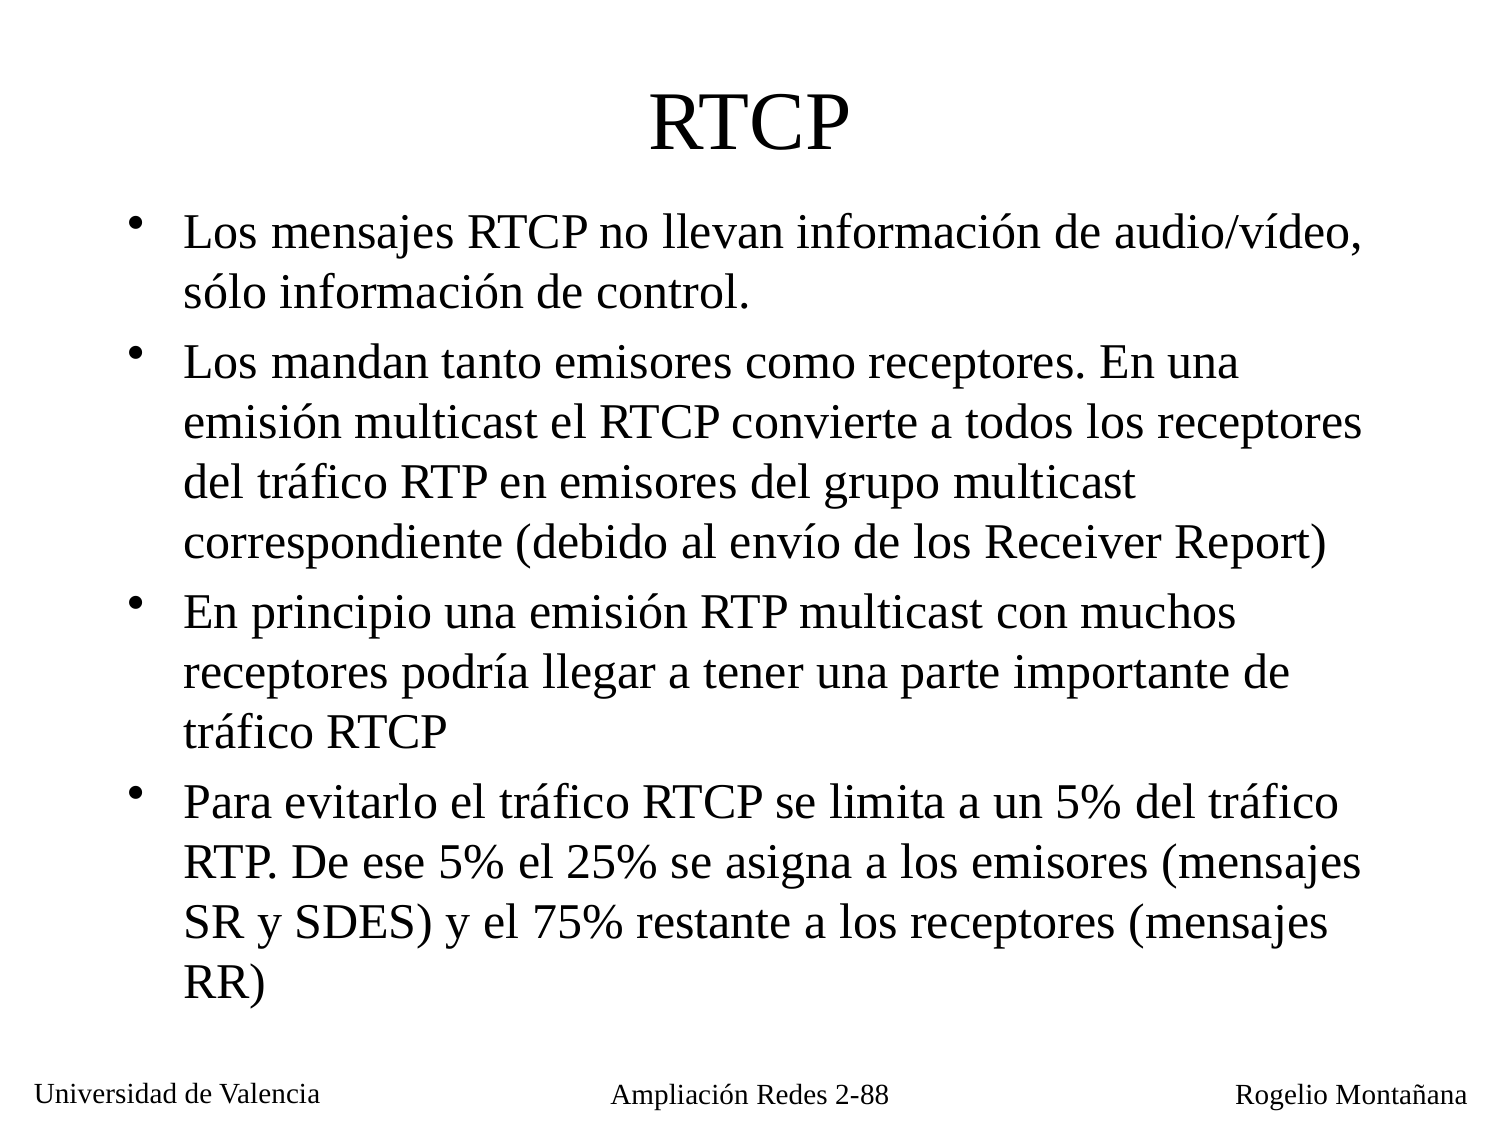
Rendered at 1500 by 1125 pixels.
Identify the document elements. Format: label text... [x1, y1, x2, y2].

slide_number Ampliación Redes 2-88 [584, 1067, 916, 1116]
text_box RTCP [112, 66, 1388, 167]
text_box Los mensajes RTCP no llevan información de audio/vídeo, sólo información de control. Los mandan tanto emisores como receptores. En una emisión multicast el RTCP convierte a todos los receptores del tráfico RTP en emisores del grupo multicast correspondiente (debido al envío de los Receiver Report) En principio una emisión RTP multicast con muchos receptores podría llegar a tener una parte importante de tráfico RTCP Para evitarlo el tráfico RTCP se limita a un 5% del tráfico RTP. De ese 5% el 25% se asigna a los emisores (mensajes SR y SDES) y el 75% restante a los receptores (mensajes RR) [112, 191, 1388, 967]
